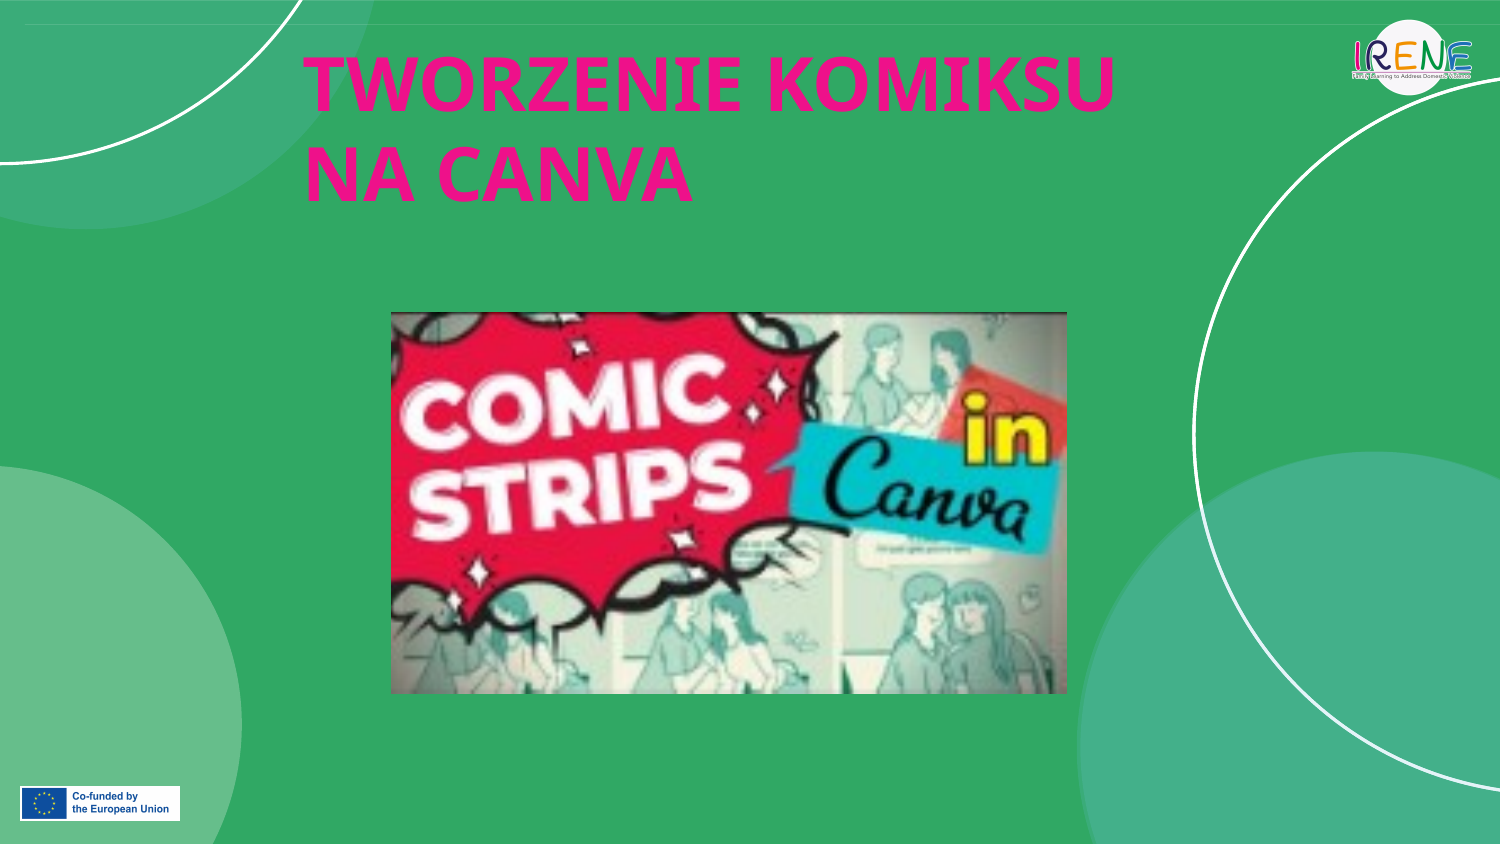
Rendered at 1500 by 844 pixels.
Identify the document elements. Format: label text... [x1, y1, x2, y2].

title TWORZENIE KOMIKSU NA CANVA [287, 105, 1194, 232]
text_box [1080, 451, 1500, 844]
text_box [0, 466, 242, 844]
text_box [1193, 106, 1500, 508]
picture [1319, 19, 1500, 98]
picture [19, 786, 180, 821]
picture [391, 312, 1067, 694]
